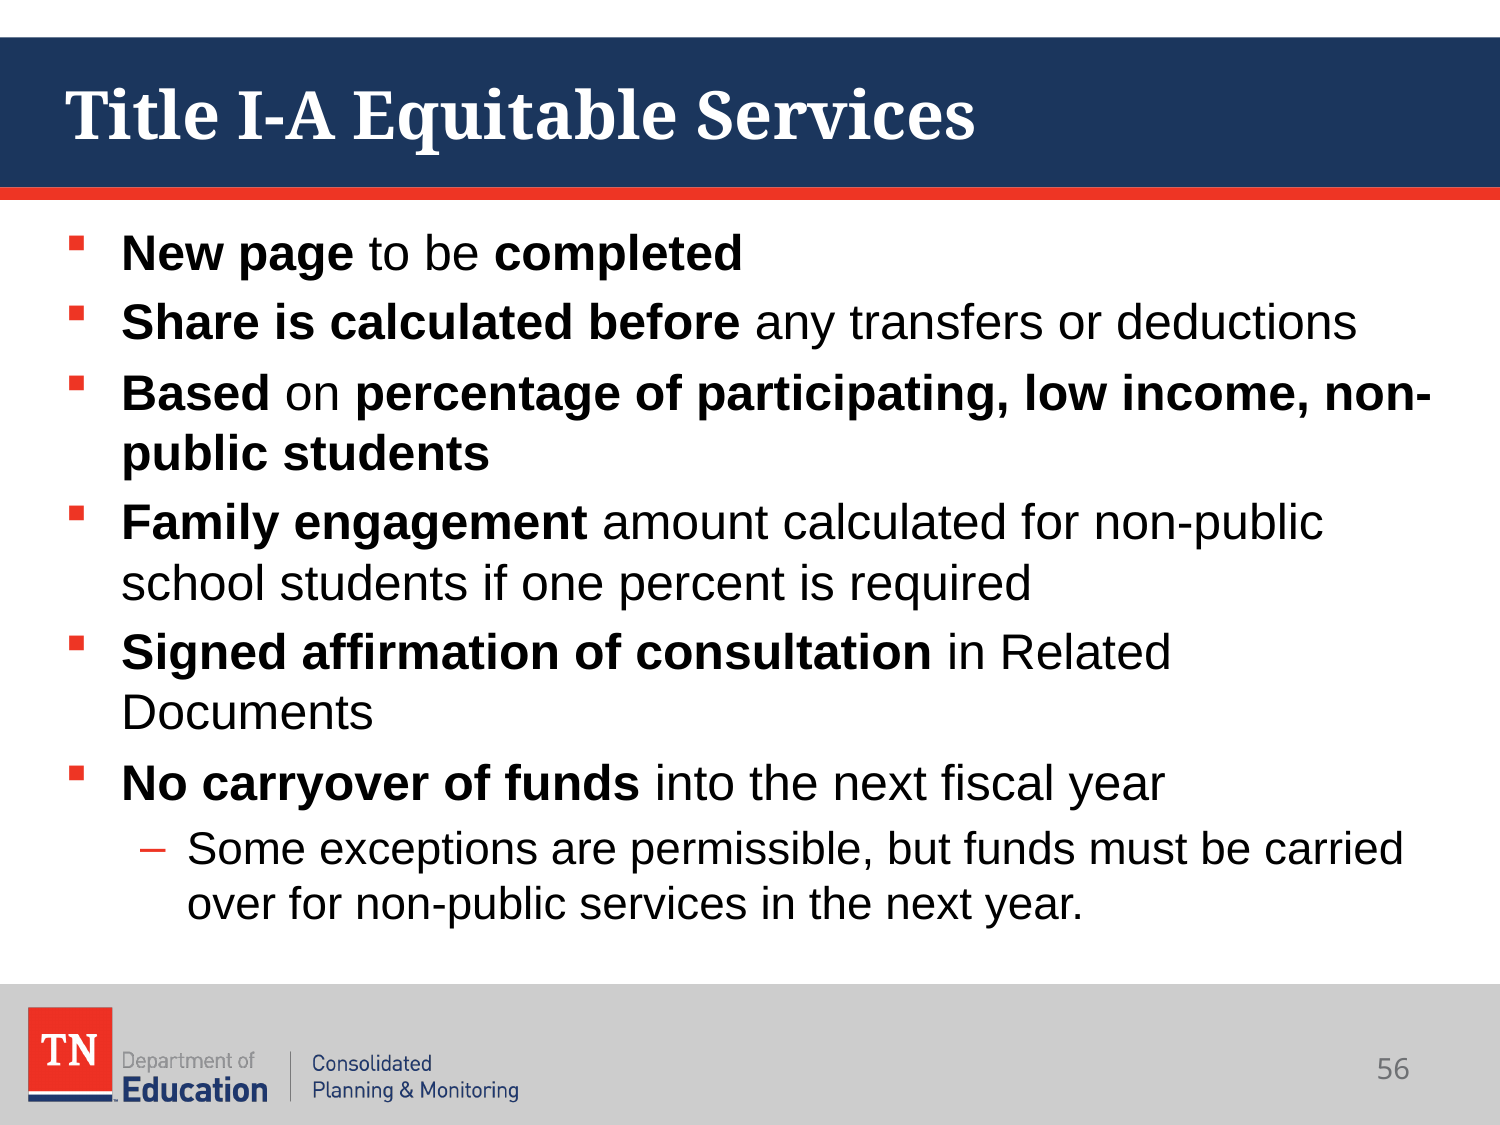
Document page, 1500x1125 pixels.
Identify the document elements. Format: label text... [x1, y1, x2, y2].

title Title I-A Equitable Services [50, 37, 1413, 188]
slide_number 56 [1350, 1042, 1425, 1103]
list New page to be completed Share is calculated before any transfers or deductions Based on percentage of participating, low income, non-public students Family engagement amount calculated for non-public school students if one percent is required Signed affirmation of consultation in Related Documents No carryover of funds into the next fiscal year Some exceptions are permissible, but funds must be carried over for non-public services in the next year. [50, 212, 1450, 955]
picture [18, 984, 536, 1125]
